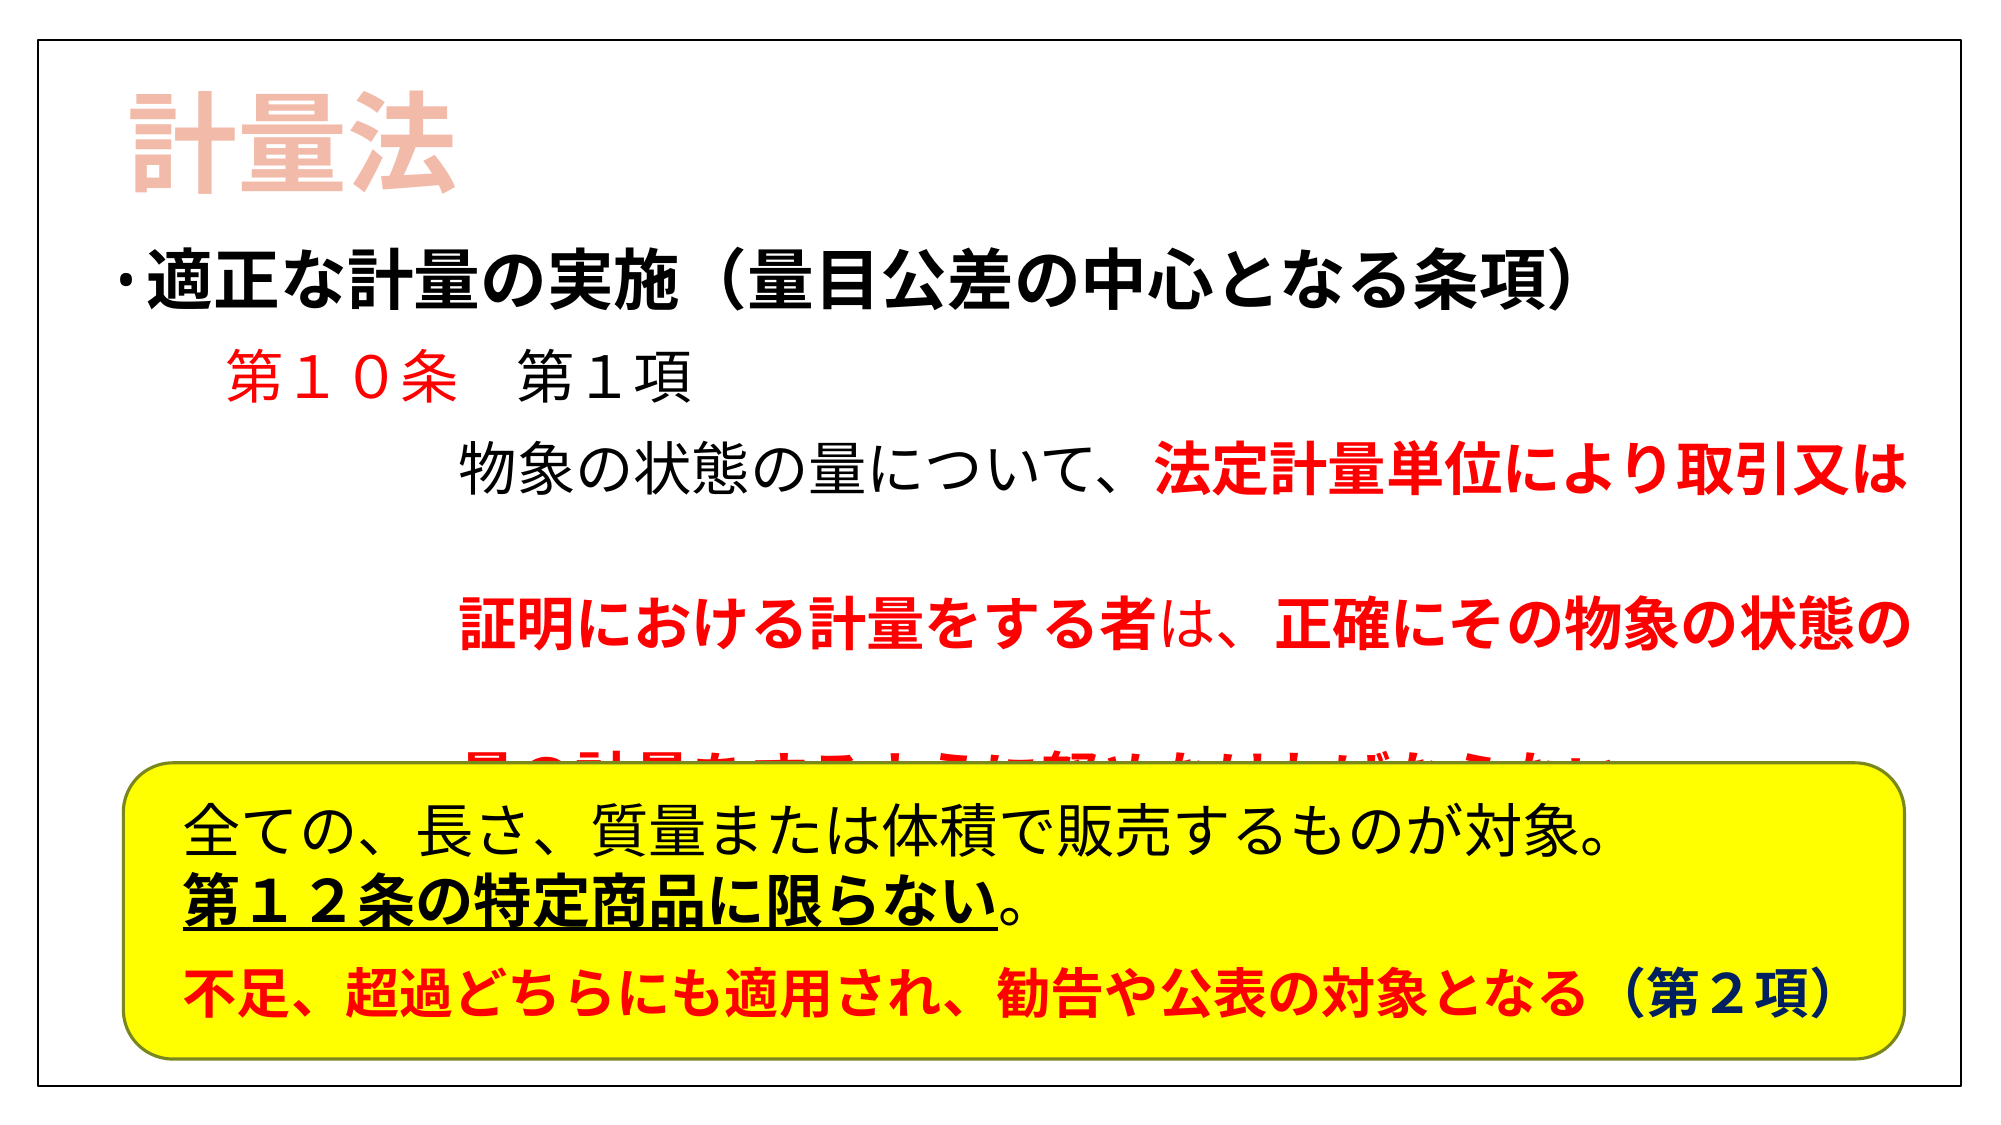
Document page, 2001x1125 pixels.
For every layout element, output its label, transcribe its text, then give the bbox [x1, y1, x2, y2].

text_box 全ての、長さ、質量または体積で販売するものが対象。 第１２条の特定商品に限らない。 不足、超過どちらにも適用され、勧告や公表の対象となる（第２項） [168, 787, 1905, 1032]
title 計量法 [32, 81, 633, 217]
list 適正な計量の実施（量目公差の中心となる条項） 第１０条 第１項 物象の状態の量について、法定計量単位により取引又は 証明における計量をする者は、正確にその物象の状態の 量の計量をするように努めなければならない。 [94, 239, 1942, 720]
text_box [121, 761, 1901, 1061]
